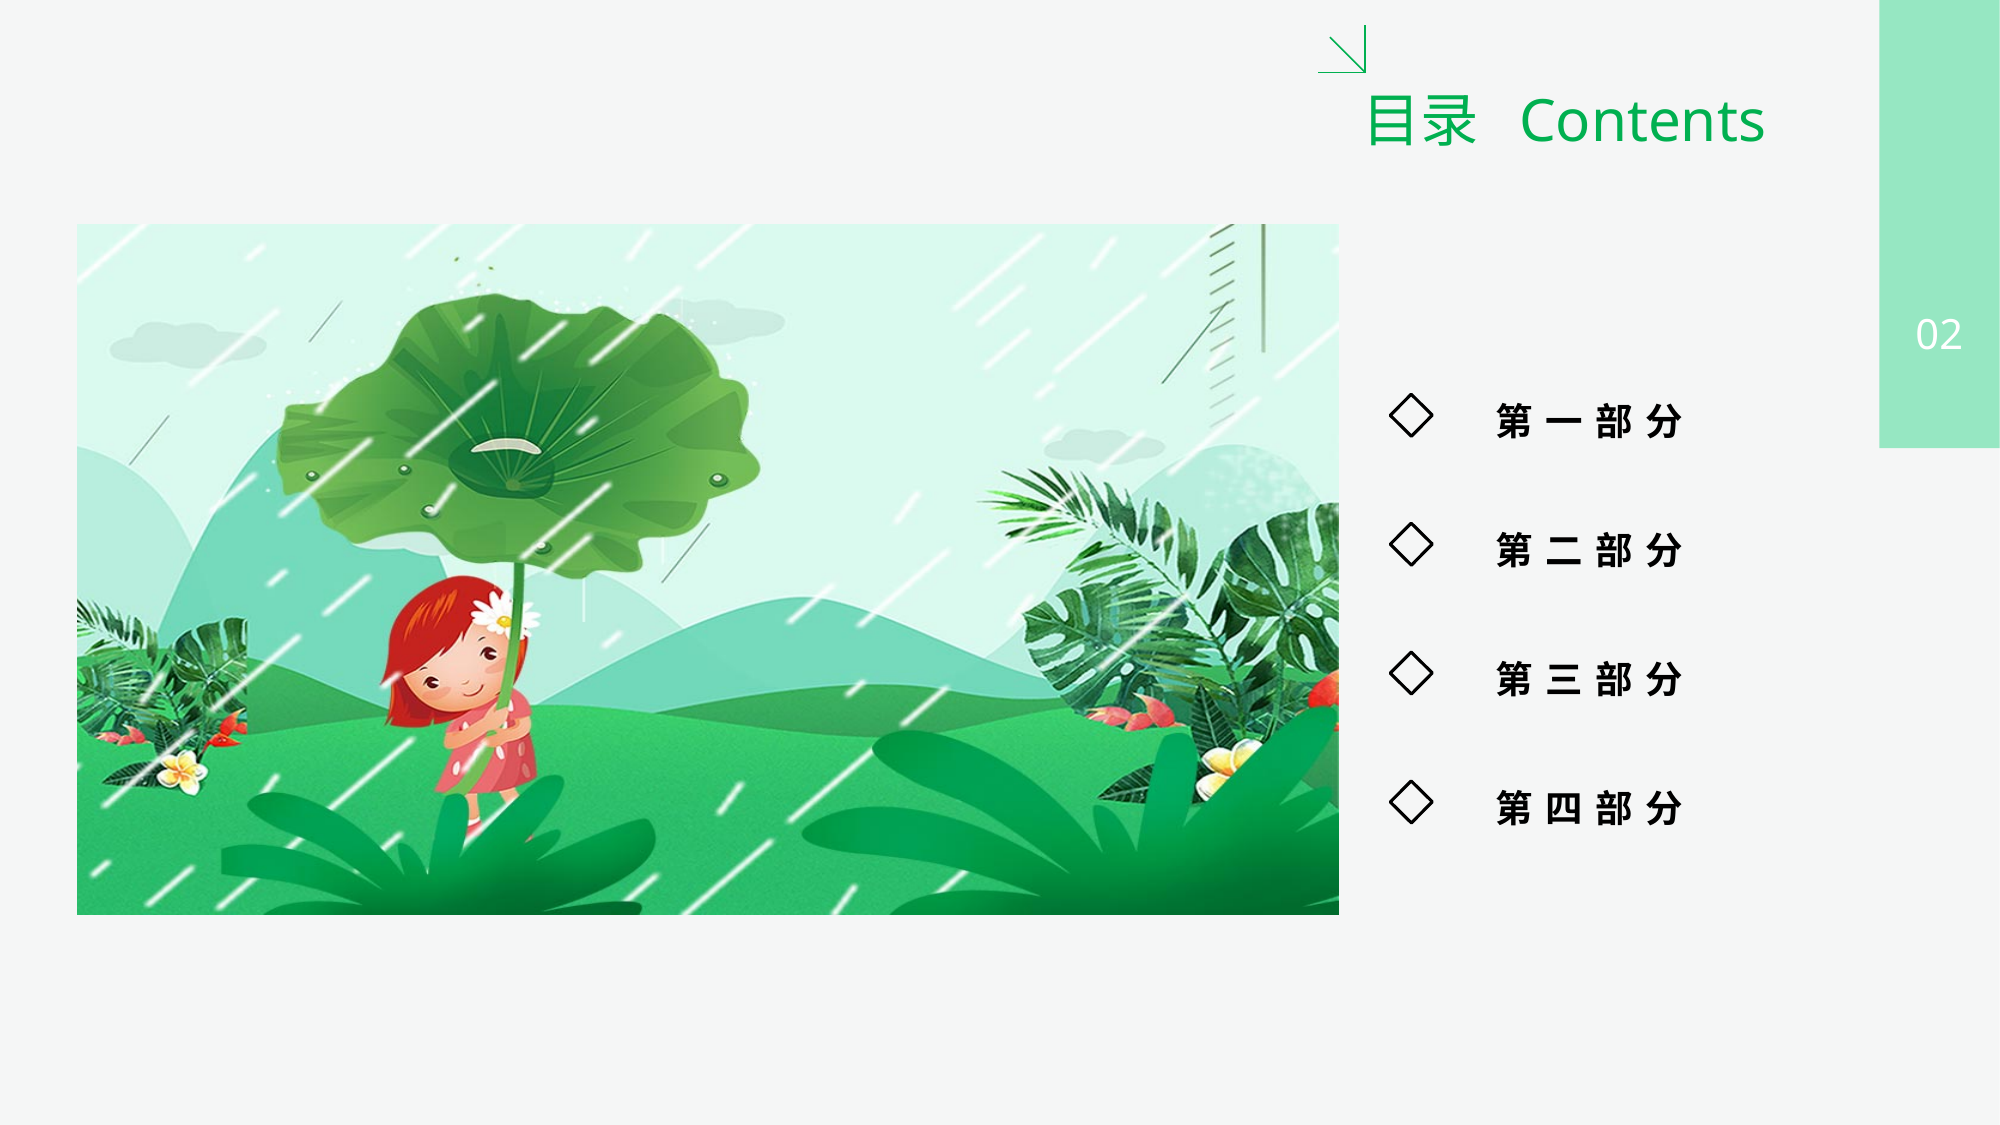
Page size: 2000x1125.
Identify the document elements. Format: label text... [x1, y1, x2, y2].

text_box 目录 Contents [1162, 75, 1966, 161]
text_box [1877, 0, 2000, 300]
text_box 第二部分 [1480, 510, 1808, 580]
text_box [1388, 392, 1435, 439]
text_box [1317, 25, 1366, 73]
text_box 第一部分 [1480, 382, 1808, 451]
text_box [1877, 366, 2000, 450]
text_box 第三部分 [1480, 639, 1808, 709]
picture [76, 223, 1340, 915]
text_box [1388, 778, 1435, 826]
text_box [1388, 649, 1435, 697]
text_box [1388, 521, 1435, 568]
text_box 第四部分 [1480, 768, 1808, 838]
text_box 02 [1845, 300, 2000, 366]
